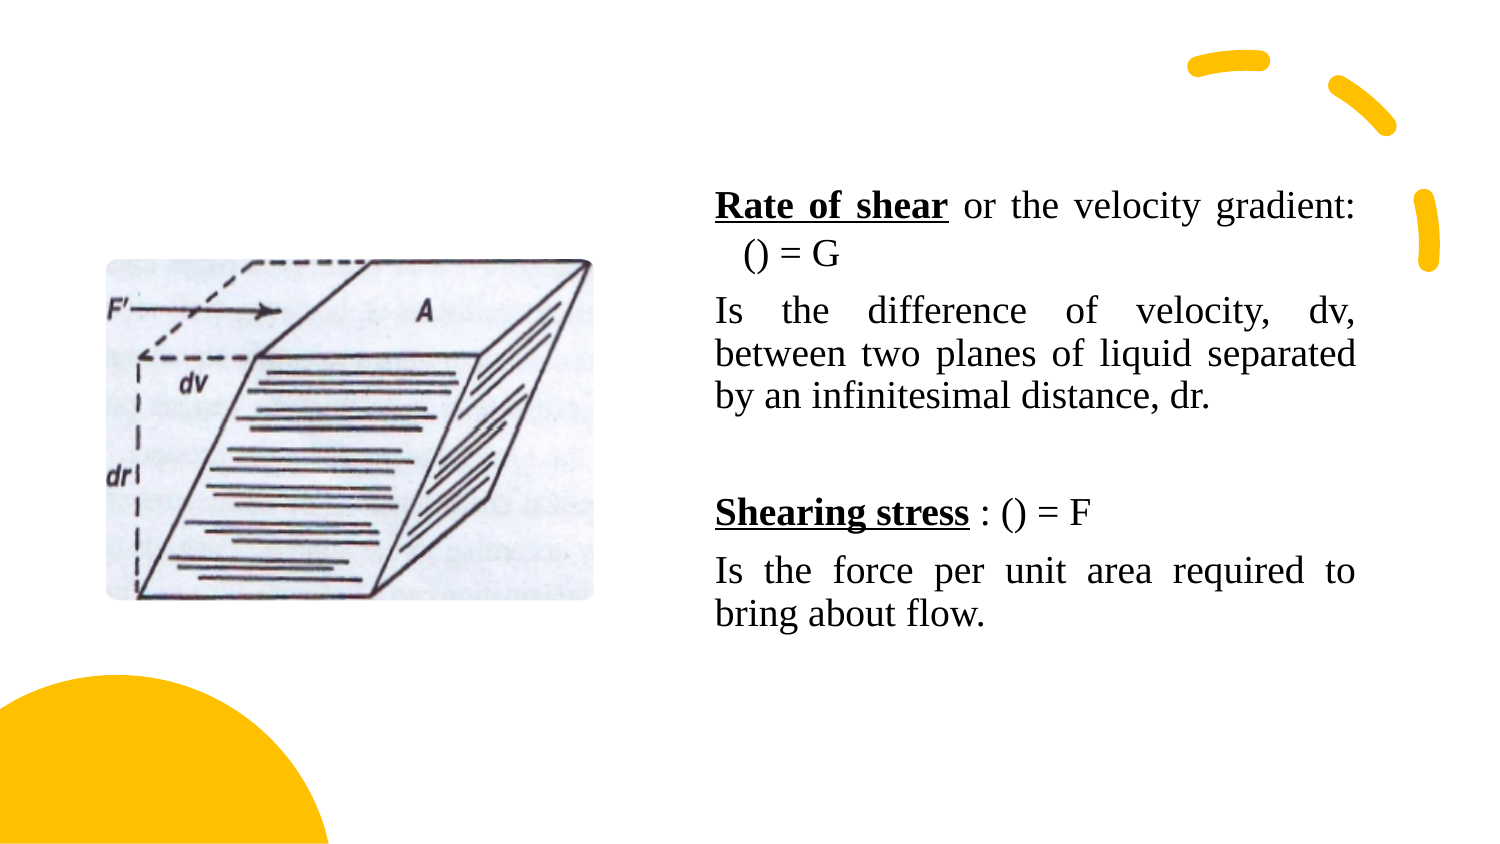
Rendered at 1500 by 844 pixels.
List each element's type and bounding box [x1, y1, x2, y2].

text_box [1170, 59, 1430, 263]
text_box [0, 673, 330, 844]
picture [106, 258, 594, 601]
text_box [0, 1, 1500, 844]
